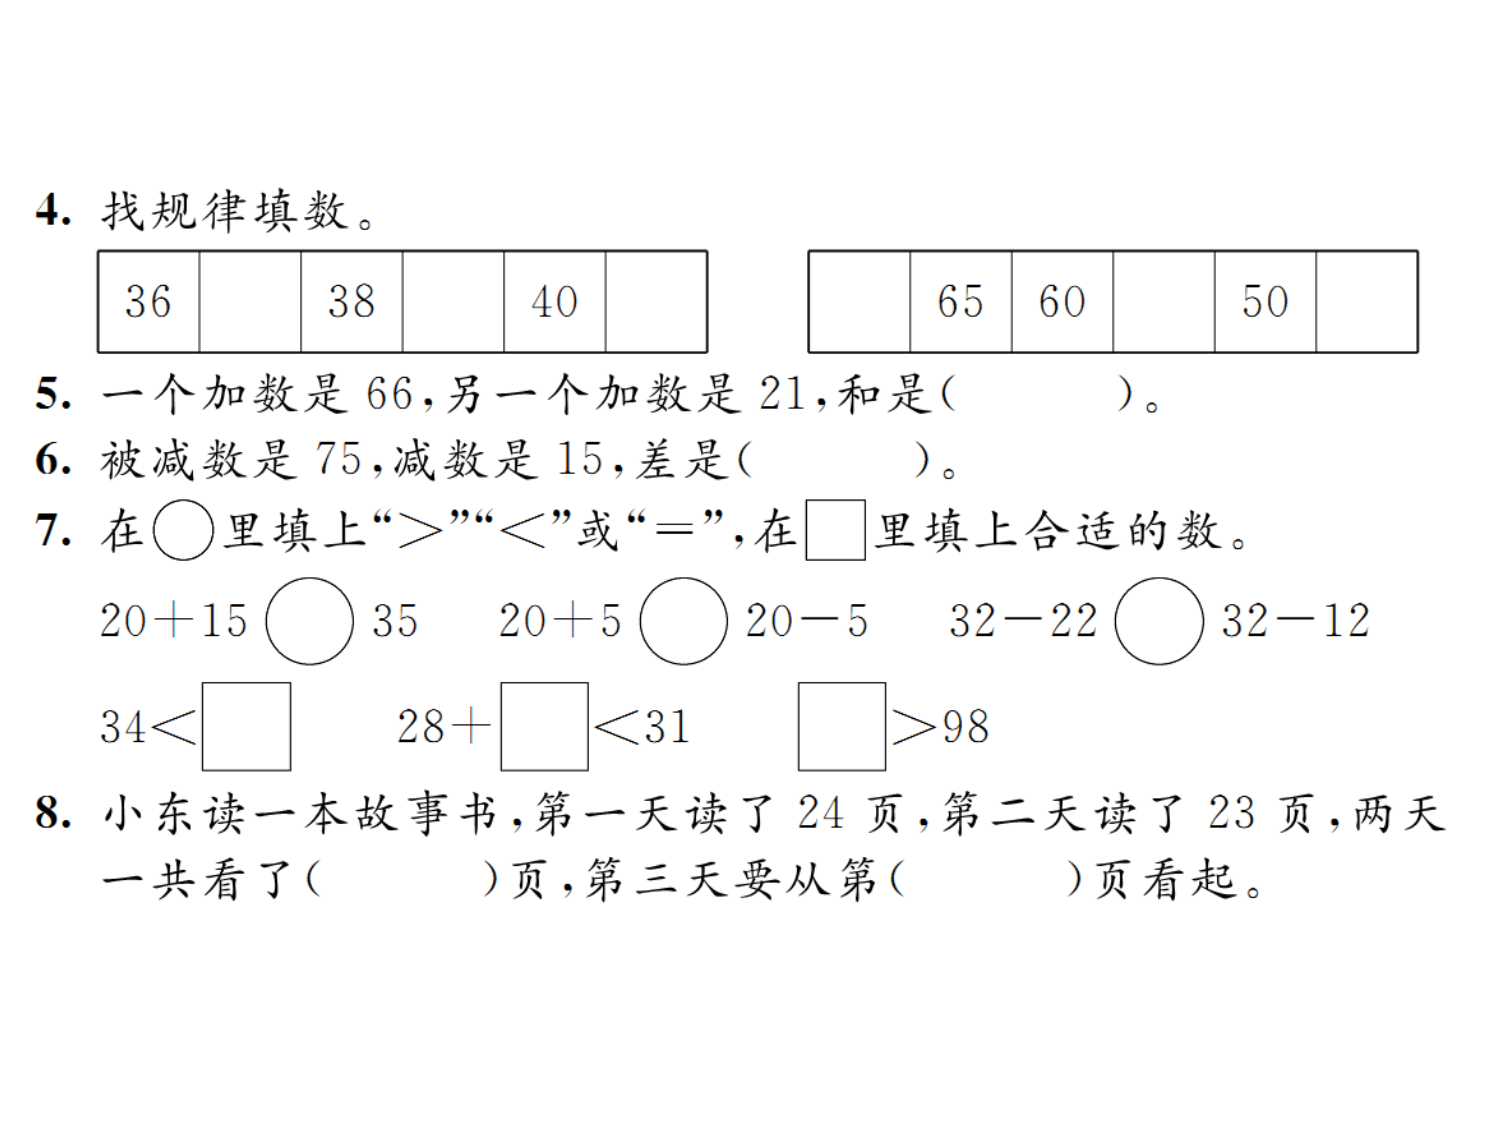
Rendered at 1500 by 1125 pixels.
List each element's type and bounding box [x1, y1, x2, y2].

picture [17, 184, 1484, 919]
